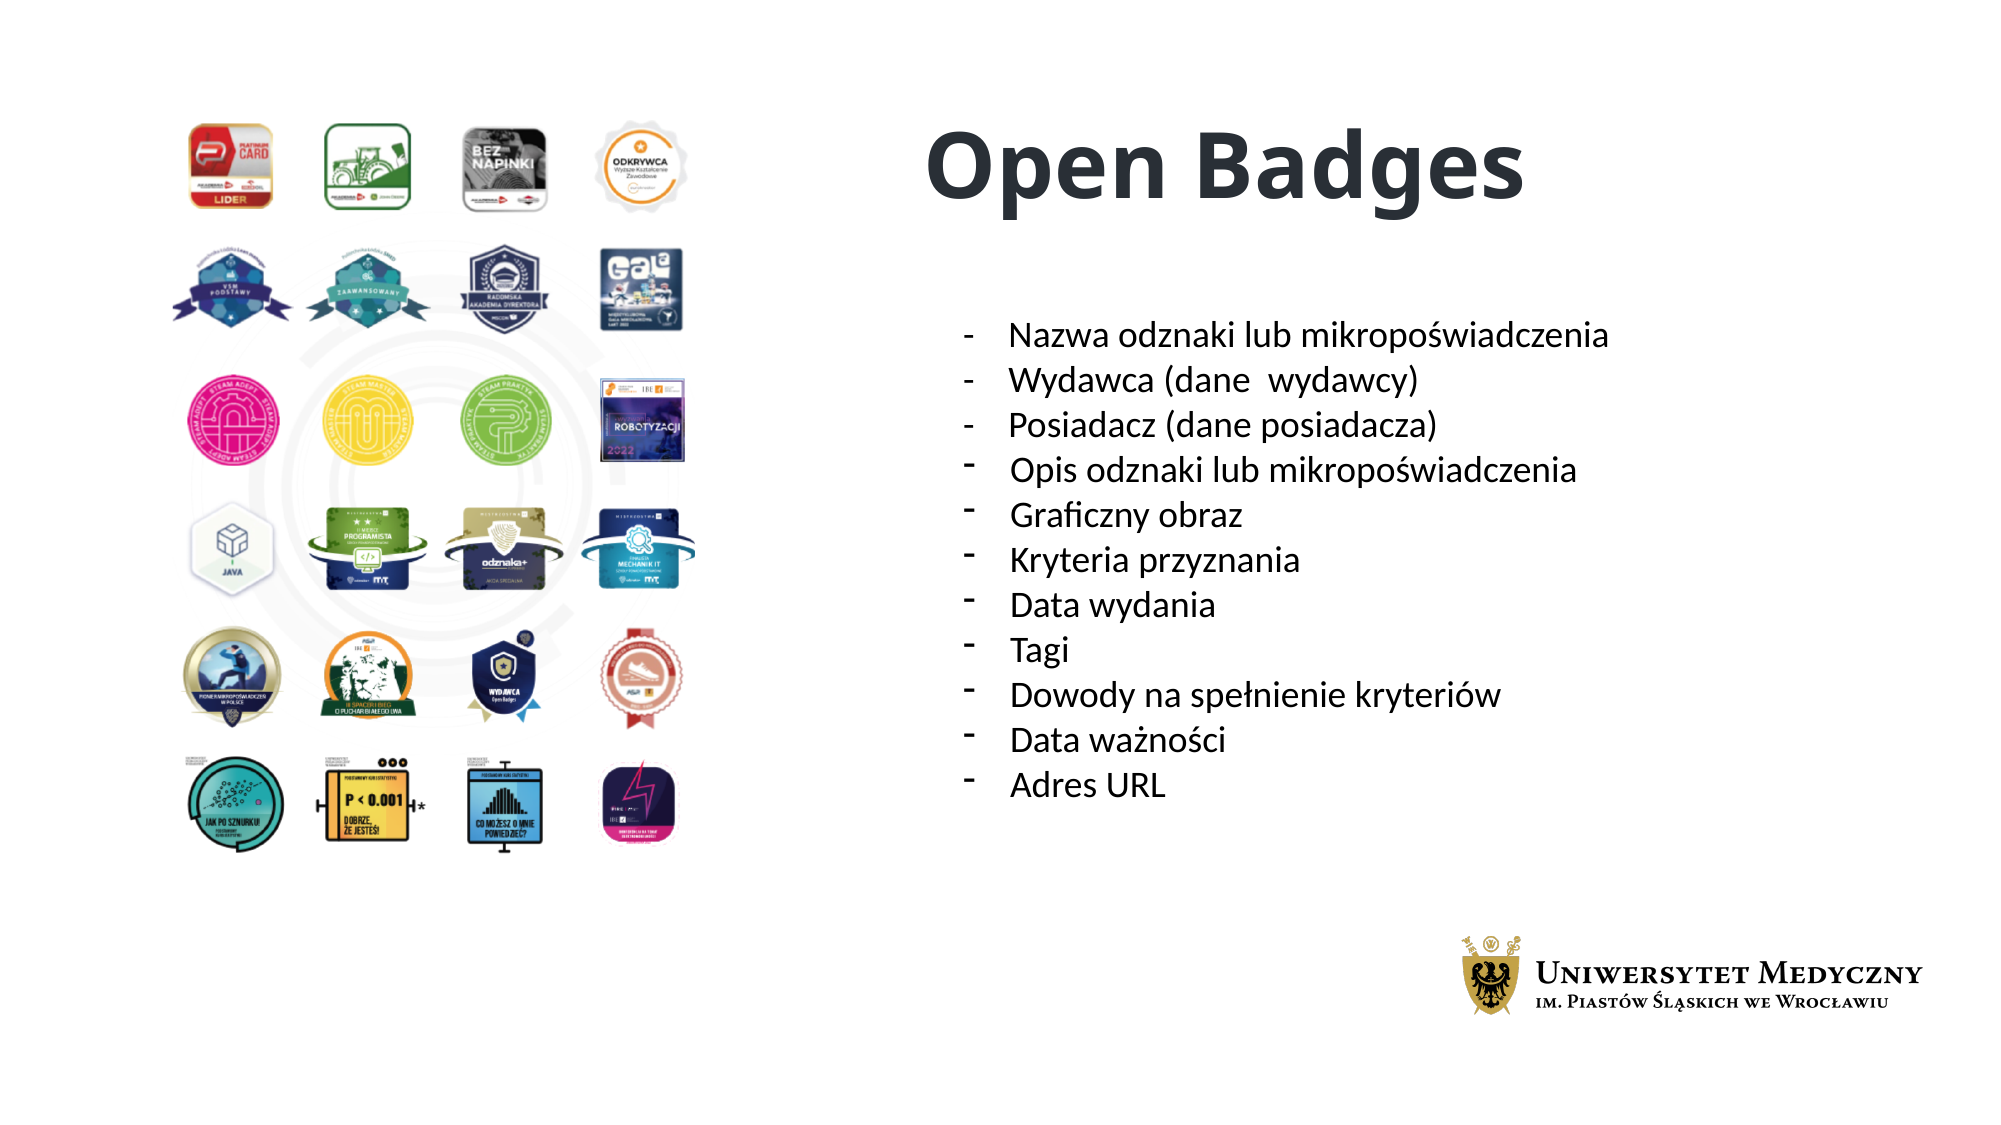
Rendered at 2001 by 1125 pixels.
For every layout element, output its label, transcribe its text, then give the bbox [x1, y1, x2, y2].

picture [173, 753, 695, 863]
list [61, 229, 806, 753]
title Open Badges [137, 59, 1863, 278]
picture [1429, 902, 1952, 1044]
text_box - Nazwa odznaki lub mikropoświadczenia - Wydawca (dane wydawcy) - Posiadacz (dane posiadacza) Opis odznaki lub mikropoświadczenia Graficzny obraz Kryteria przyznania Data wydania Tagi Dowody na spełnienie kryteriów Data ważności Adres URL [948, 302, 1626, 813]
picture [173, 120, 695, 229]
